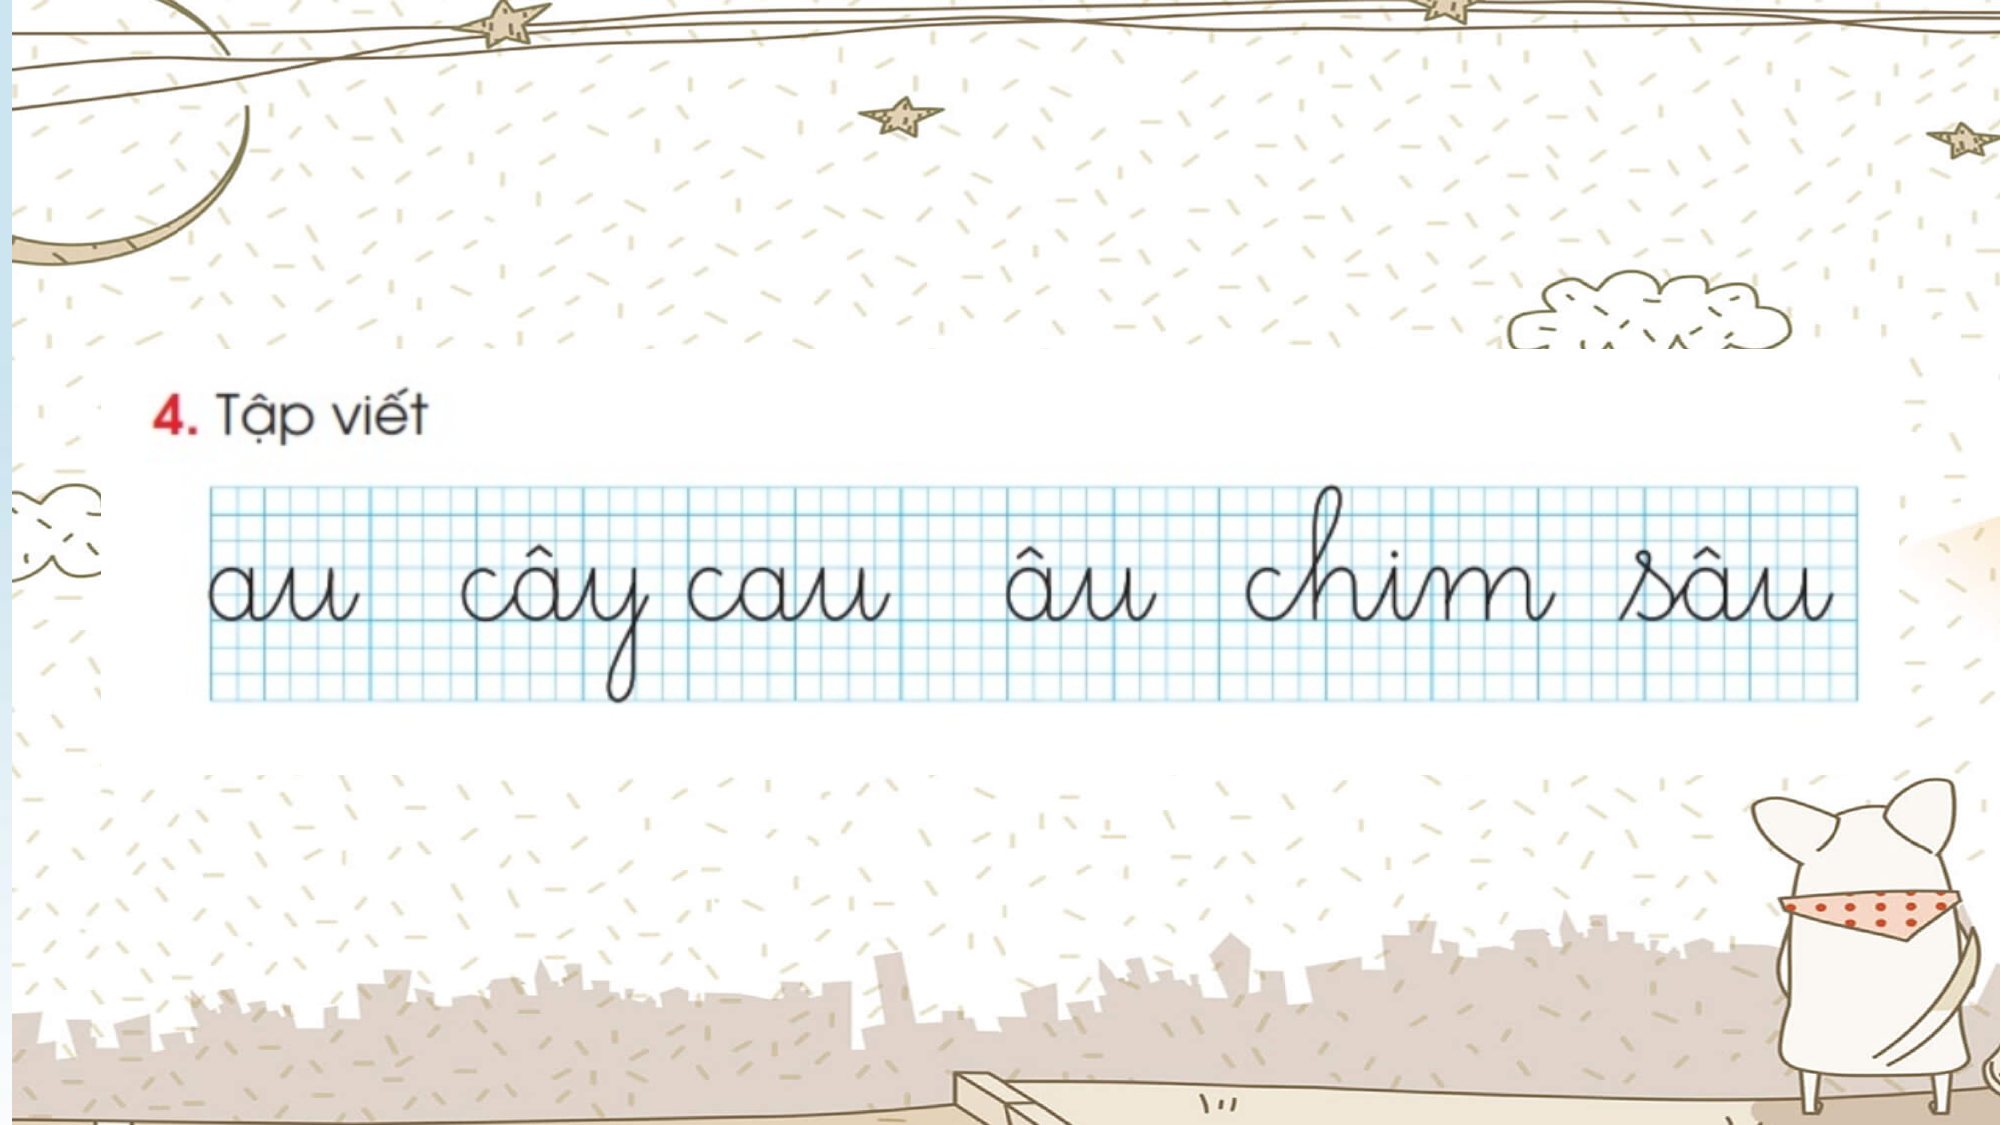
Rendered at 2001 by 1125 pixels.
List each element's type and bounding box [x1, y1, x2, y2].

picture [0, 0, 12, 1125]
list [12, 0, 2000, 1125]
picture [101, 349, 1899, 776]
